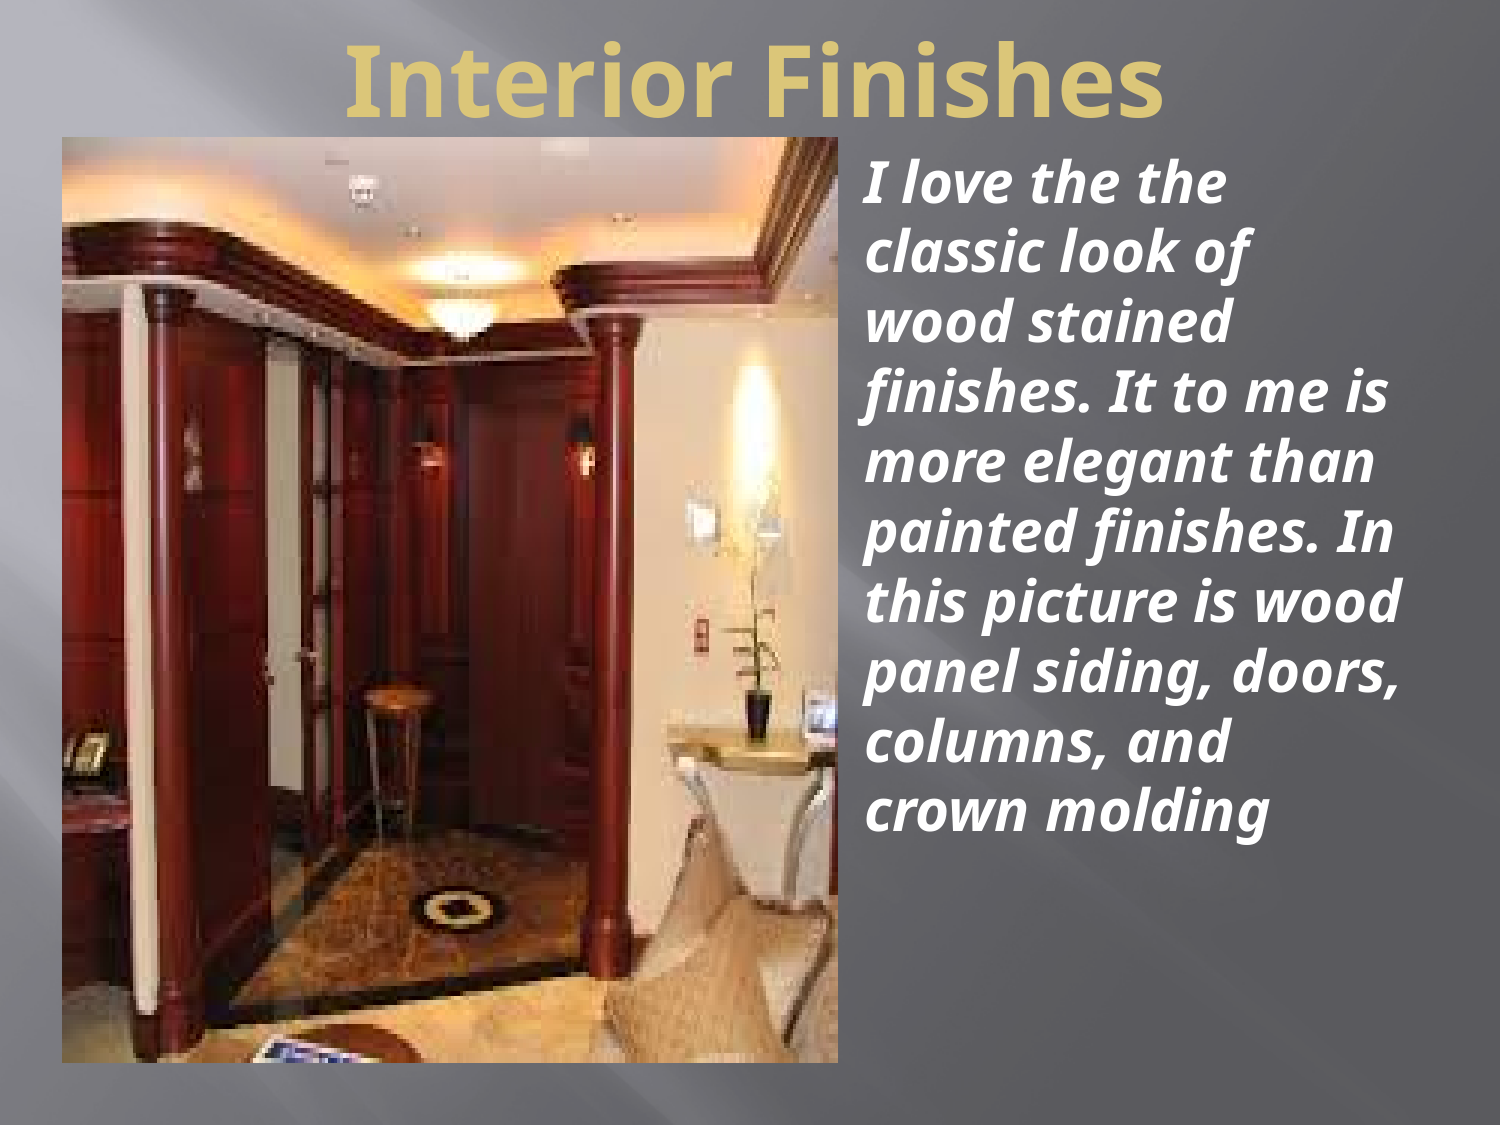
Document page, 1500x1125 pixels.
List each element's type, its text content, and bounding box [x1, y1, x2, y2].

list I love the the classic look of wood stained finishes. It to me is more elegant than painted finishes. In this picture is wood panel siding, doors, columns, and crown molding [838, 137, 1425, 1063]
title Interior Finishes [87, 0, 1425, 137]
picture [62, 137, 838, 1063]
